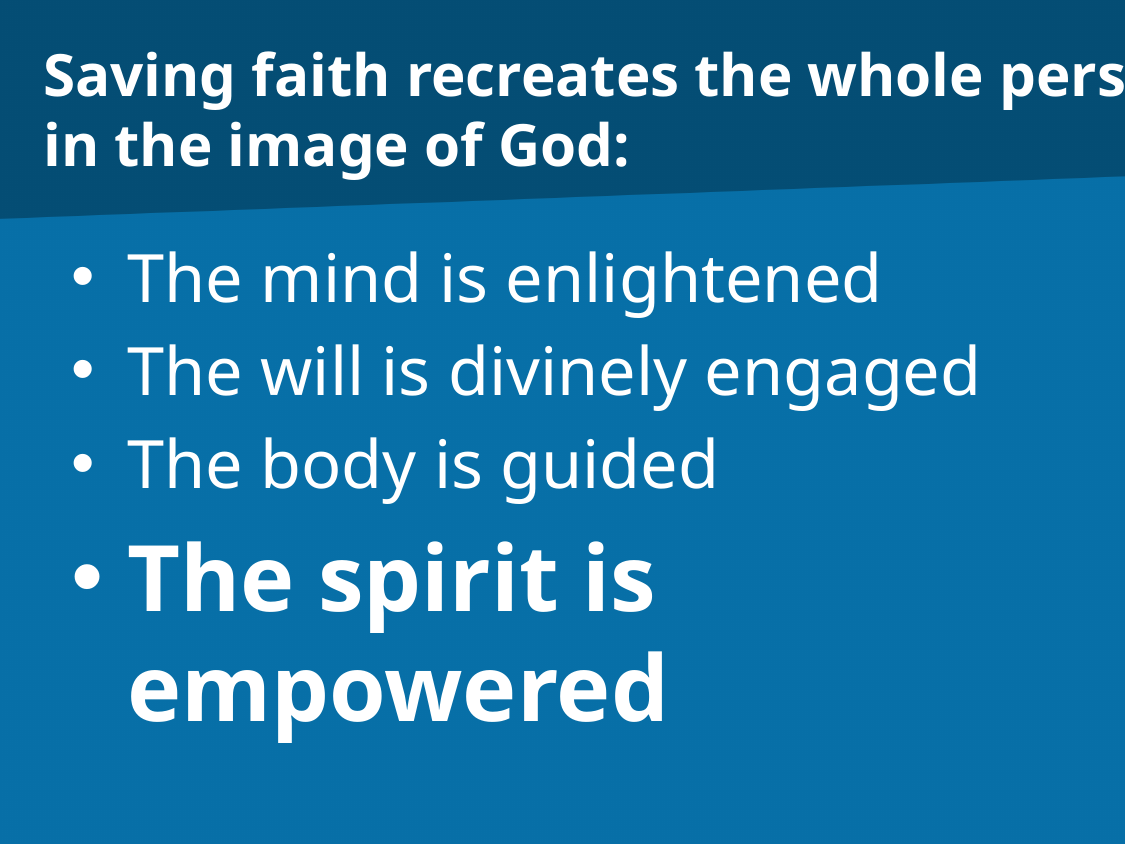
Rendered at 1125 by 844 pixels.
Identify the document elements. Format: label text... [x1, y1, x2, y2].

picture [259, 52, 275, 56]
title Saving faith recreates the whole person in the image of God: [28, 56, 1125, 186]
list The mind is enlightened The will is divinely engaged The body is guided The spirit is empowered [56, 228, 1069, 793]
picture [0, 186, 1125, 844]
